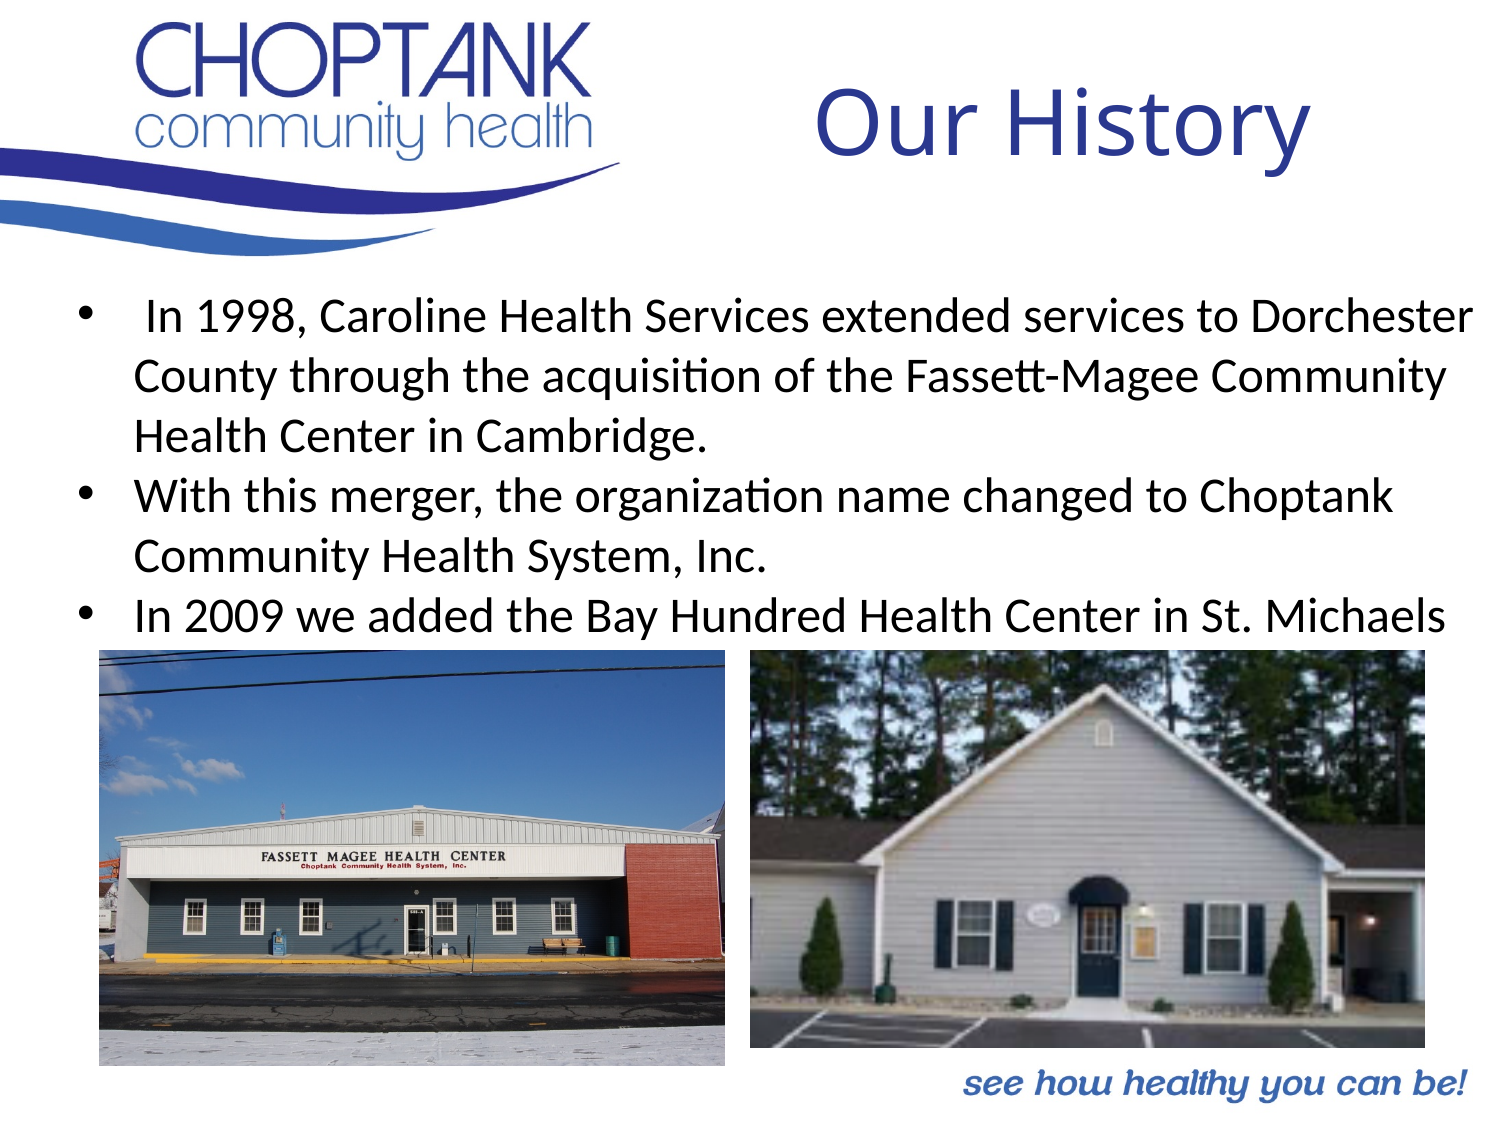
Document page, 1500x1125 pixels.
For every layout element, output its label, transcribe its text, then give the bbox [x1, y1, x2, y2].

text_box In 1998, Caroline Health Services extended services to Dorchester County through the acquisition of the Fassett-Magee Community Health Center in Cambridge. With this merger, the organization name changed to Choptank Community Health System, Inc. In 2009 we added the Bay Hundred Health Center in St. Michaels [62, 275, 1500, 600]
picture [0, 0, 1500, 1125]
title Our History [762, 37, 1363, 200]
